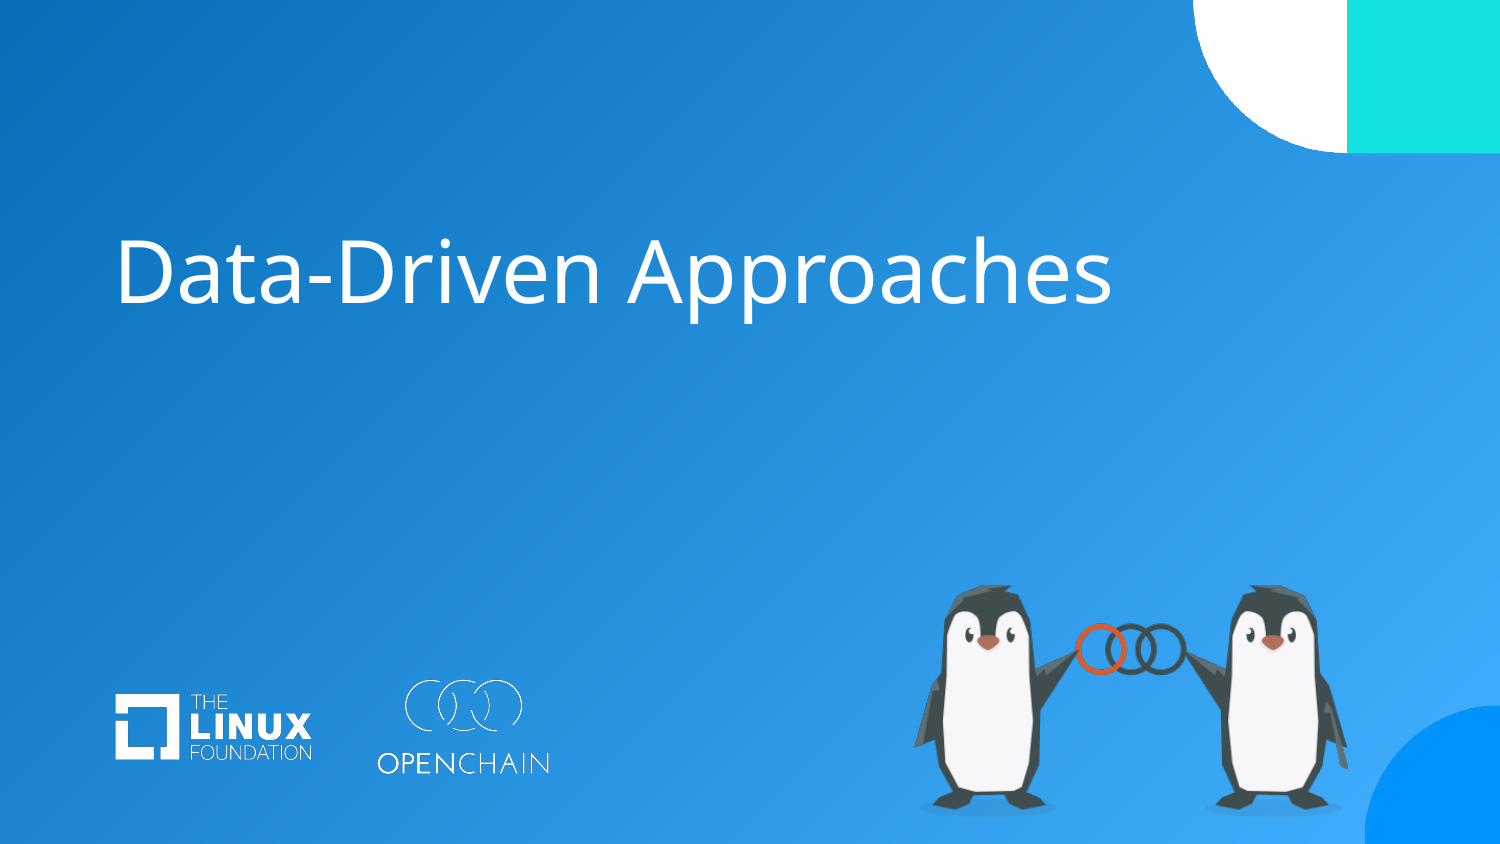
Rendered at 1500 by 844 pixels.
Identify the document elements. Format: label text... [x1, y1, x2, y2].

picture [914, 585, 1348, 817]
picture [1365, 706, 1500, 844]
picture [374, 676, 552, 778]
title Data-Driven Approaches [98, 201, 1474, 512]
picture [115, 694, 312, 760]
picture [1193, 0, 1347, 153]
